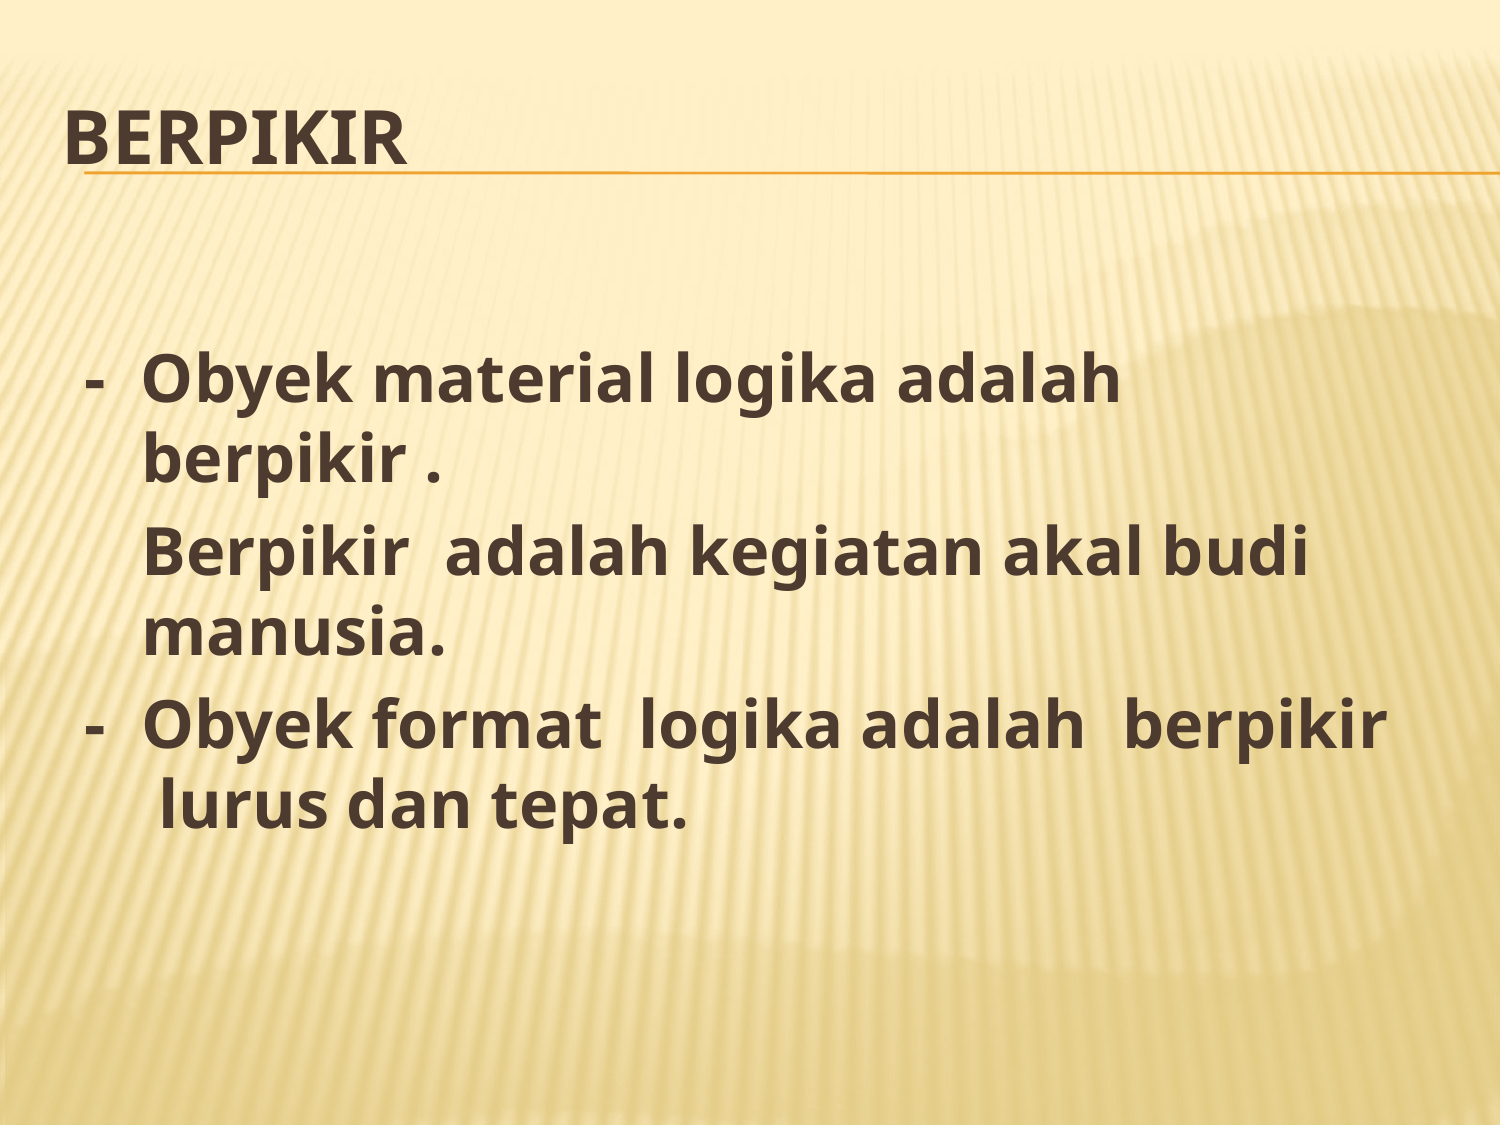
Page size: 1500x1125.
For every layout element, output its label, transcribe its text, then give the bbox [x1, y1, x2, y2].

list - Obyek material logika adalah berpikir . Berpikir adalah kegiatan akal budi manusia. - Obyek format logika adalah berpikir lurus dan tepat. [70, 328, 1421, 879]
title Berpikir [46, 70, 1397, 200]
